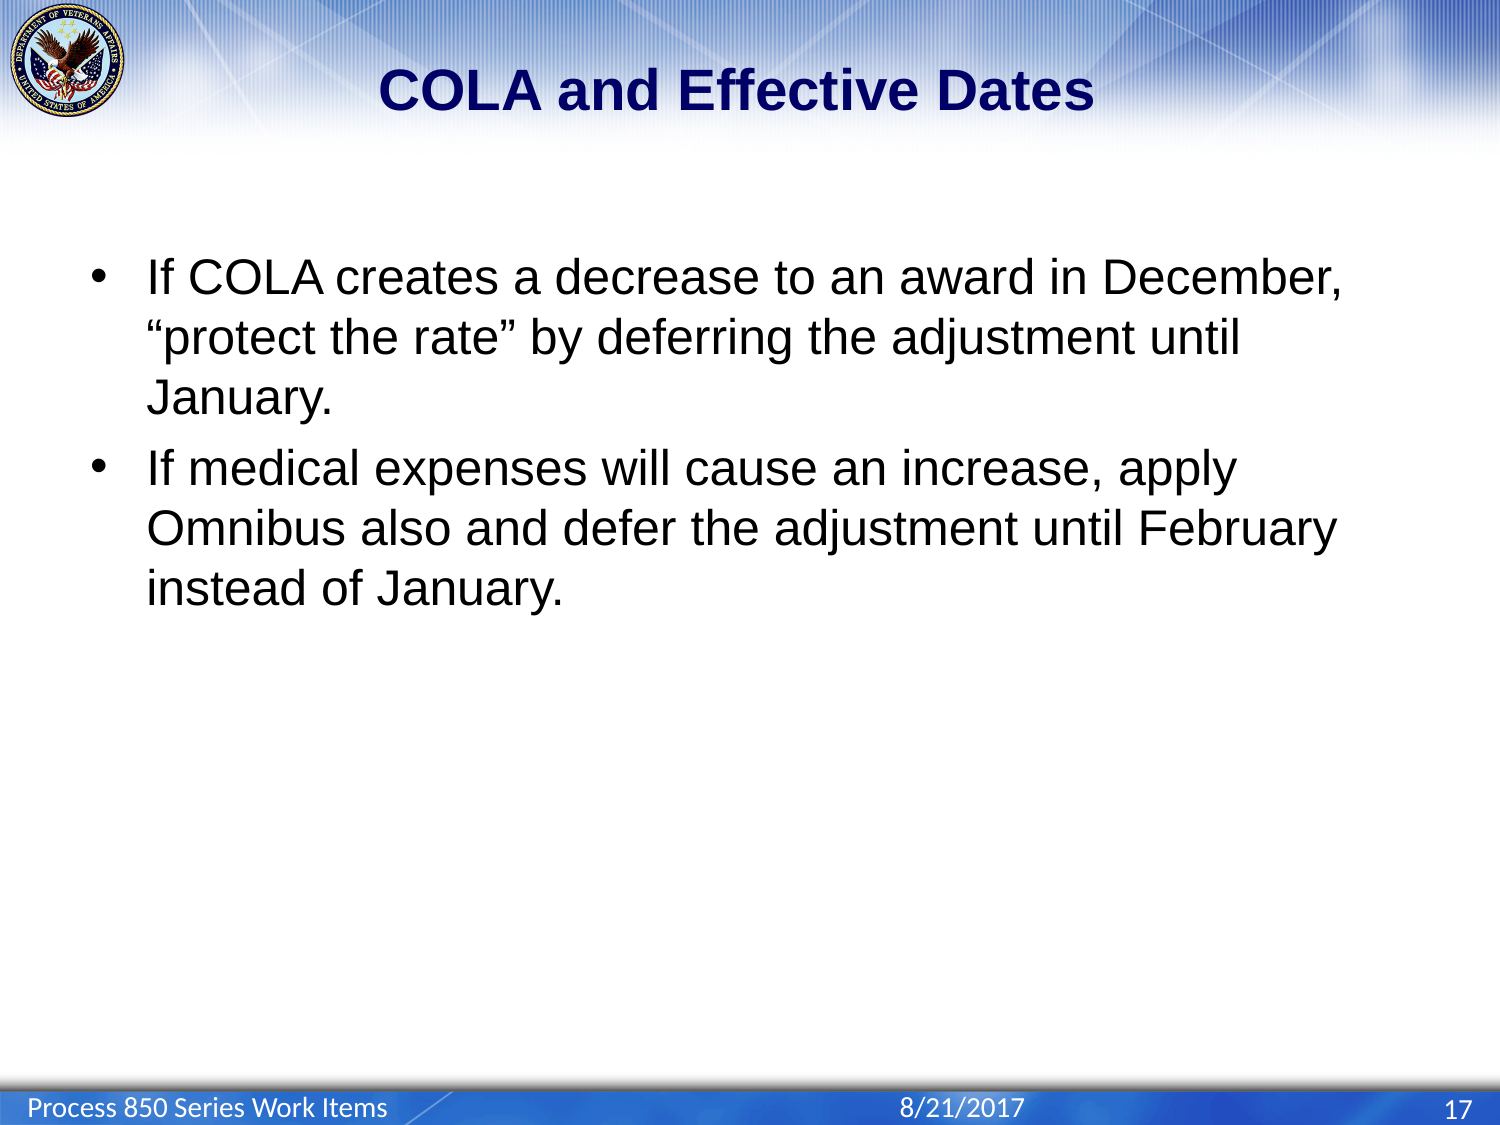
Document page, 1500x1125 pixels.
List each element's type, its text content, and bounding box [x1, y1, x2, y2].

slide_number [737, 1081, 1188, 1119]
picture [0, 0, 1500, 1125]
list If COLA creates a decrease to an award in December, “protect the rate” by deferring the adjustment until January. If medical expenses will cause an increase, apply Omnibus also and defer the adjustment until February instead of January. [75, 237, 1425, 980]
footer Process 850 Series Work Items [12, 1081, 714, 1119]
title COLA and Effective Dates [0, 0, 1475, 175]
slide_number 17 [1188, 1083, 1488, 1119]
